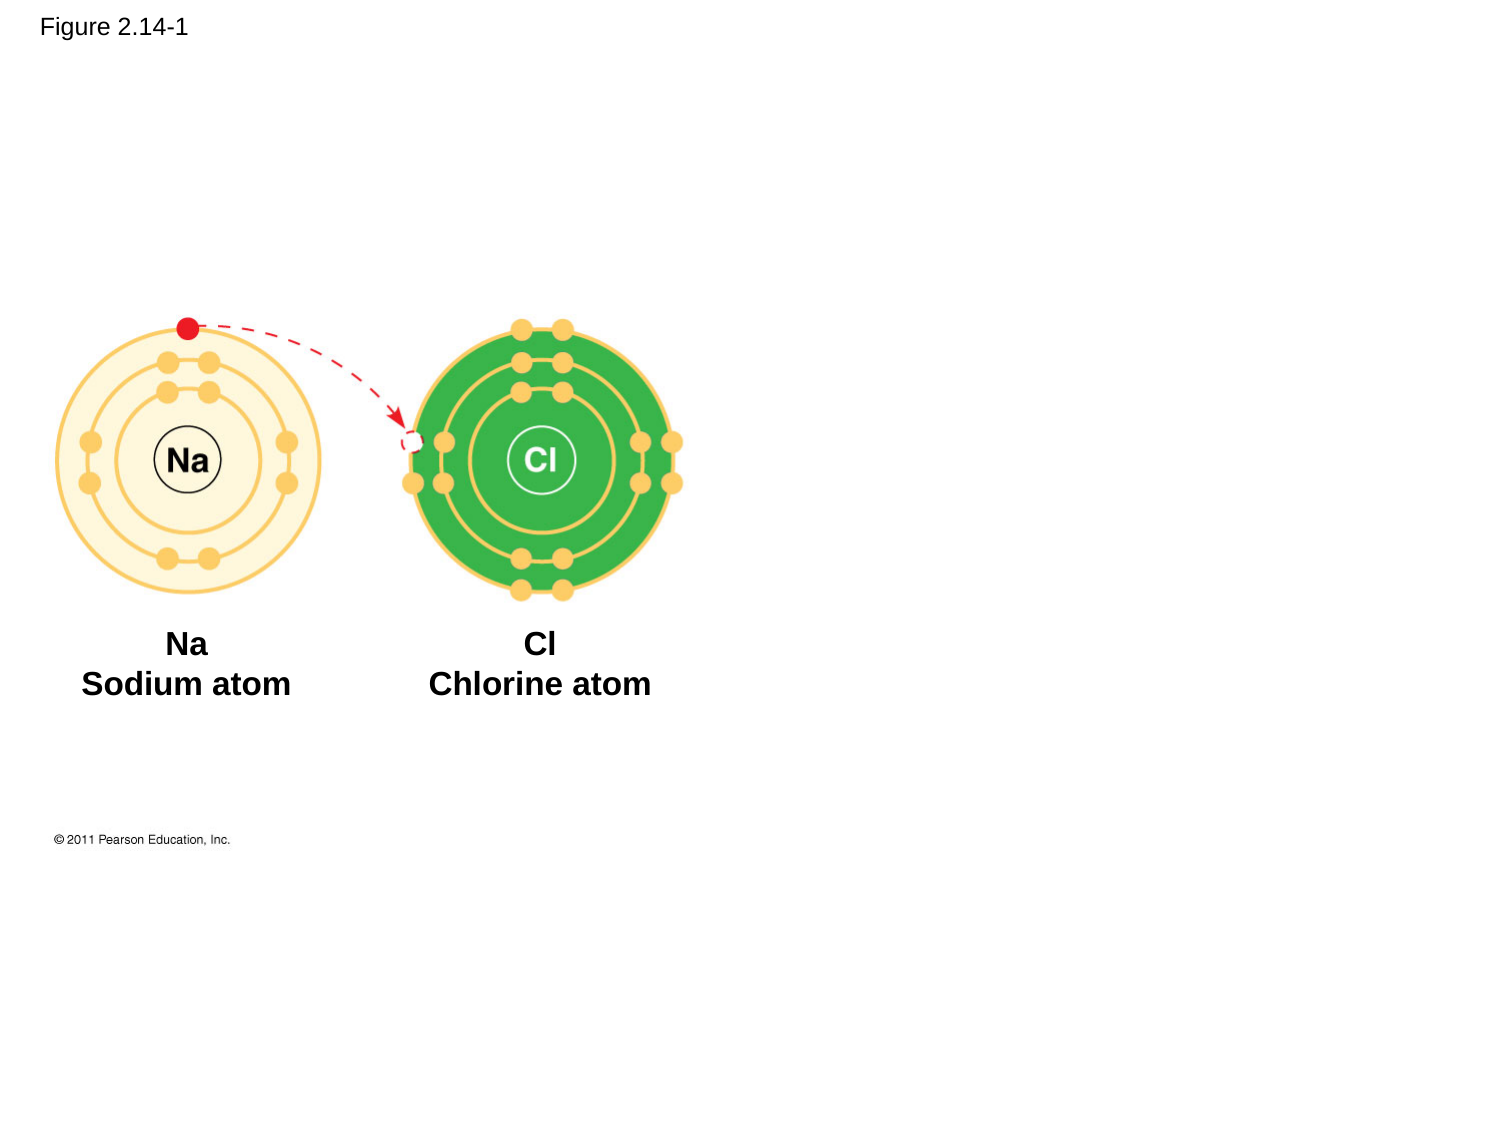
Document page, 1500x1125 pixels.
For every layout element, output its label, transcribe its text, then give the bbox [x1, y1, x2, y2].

picture [48, 265, 1451, 856]
title Figure 2.14-1 [24, 0, 351, 51]
